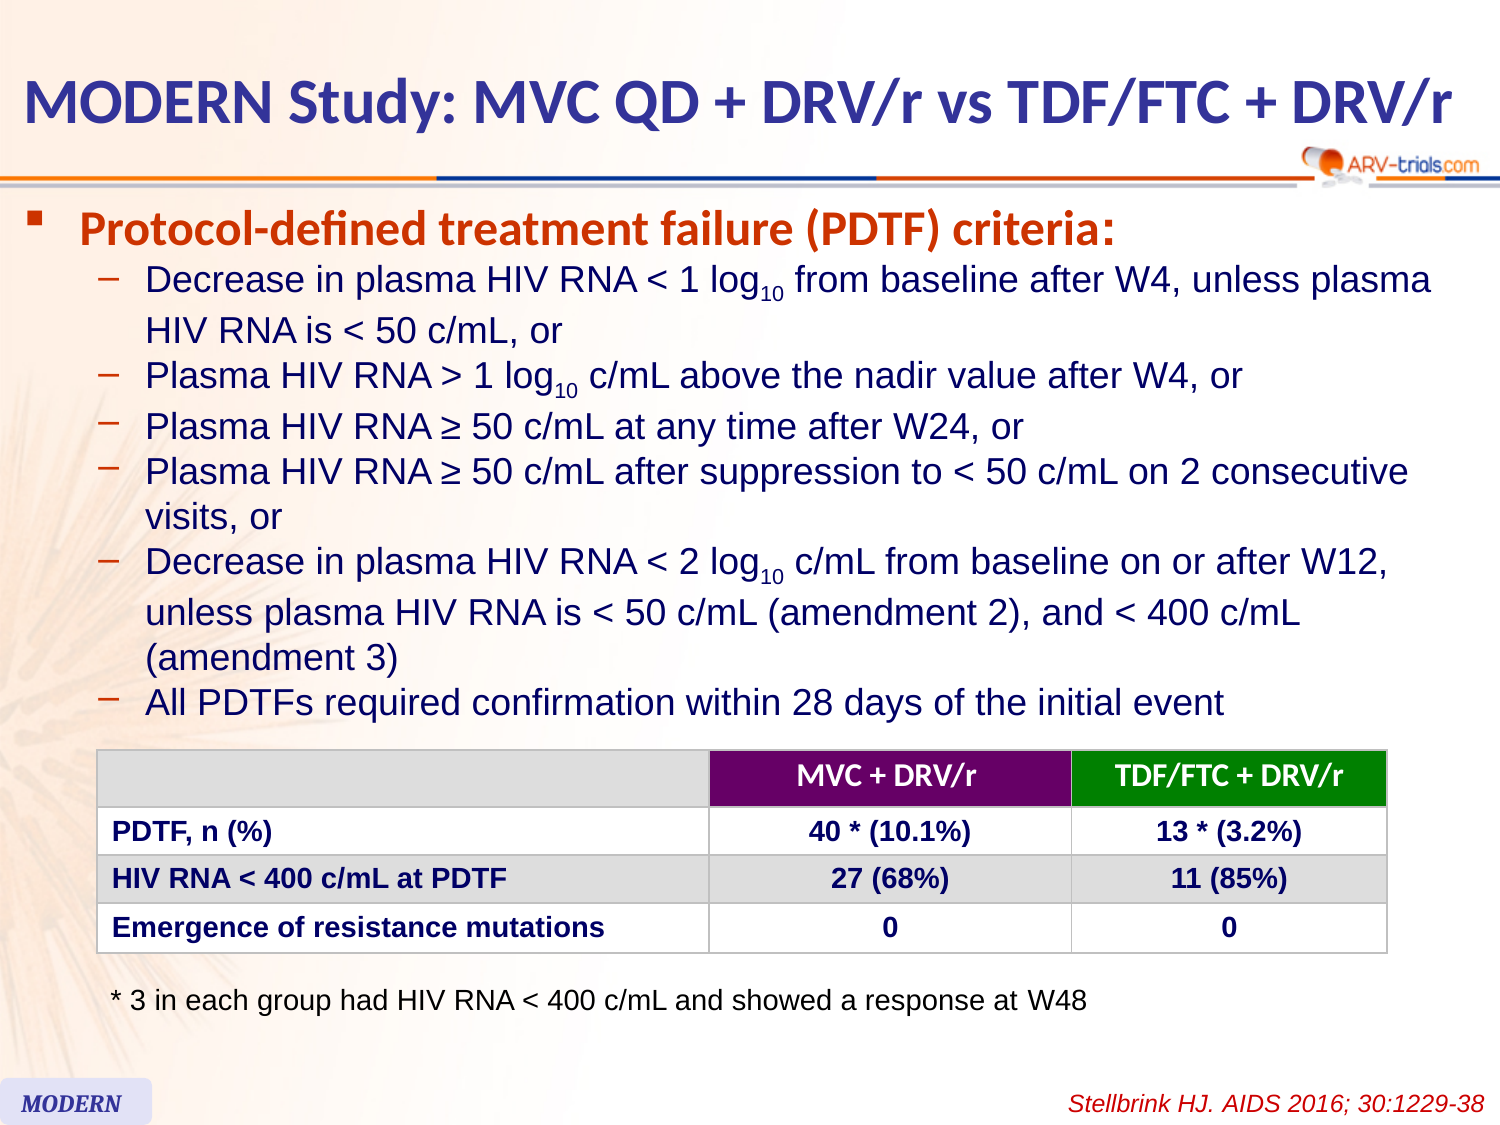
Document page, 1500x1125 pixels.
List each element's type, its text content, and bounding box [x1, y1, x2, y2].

table_cell 40 * (10.1%) [710, 808, 1071, 854]
table_cell 11 (85%) [1072, 856, 1386, 902]
text_box Stellbrink HJ. AIDS 2016; 30:1229-38 [992, 1079, 1500, 1125]
table_cell HIV RNA < 400 c/mL at PDTF [98, 856, 708, 902]
picture [0, 0, 1500, 1125]
list Protocol-defined treatment failure (PDTF) criteria: Decrease in plasma HIV RNA < 1 log10 from baseline after W4, unless plasma HIV RNA is < 50 c/mL, or Plasma HIV RNA > 1 log10 c/mL above the nadir value after W4, or Plasma HIV RNA ≥ 50 c/mL at any time after W24, or Plasma HIV RNA ≥ 50 c/mL after suppression to < 50 c/mL on 2 consecutive visits, or Decrease in plasma HIV RNA < 2 log10 c/mL from baseline on or after W12, unless plasma HIV RNA is < 50 c/mL (amendment 2), and < 400 c/mL (amendment 3) All PDTFs required confirmation within 28 days of the initial event [8, 190, 1463, 701]
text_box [0, 1077, 153, 1125]
table_cell PDTF, n (%) [98, 808, 708, 854]
text_box * 3 in each group had HIV RNA < 400 c/mL and showed a response at W48 [95, 973, 1329, 1024]
table_header [98, 751, 708, 806]
table_header MVC + DRV/r [710, 751, 1071, 806]
table_header TDF/FTC + DRV/r [1072, 751, 1386, 806]
table_cell 13 * (3.2%) [1072, 808, 1386, 854]
table_cell 27 (68%) [710, 856, 1071, 902]
table_cell 0 [1072, 904, 1386, 952]
table_cell Emergence of resistance mutations [98, 904, 708, 952]
table_cell 0 [710, 904, 1071, 952]
title MODERN Study: MVC QD + DRV/r vs TDF/FTC + DRV/r [8, 6, 1495, 190]
